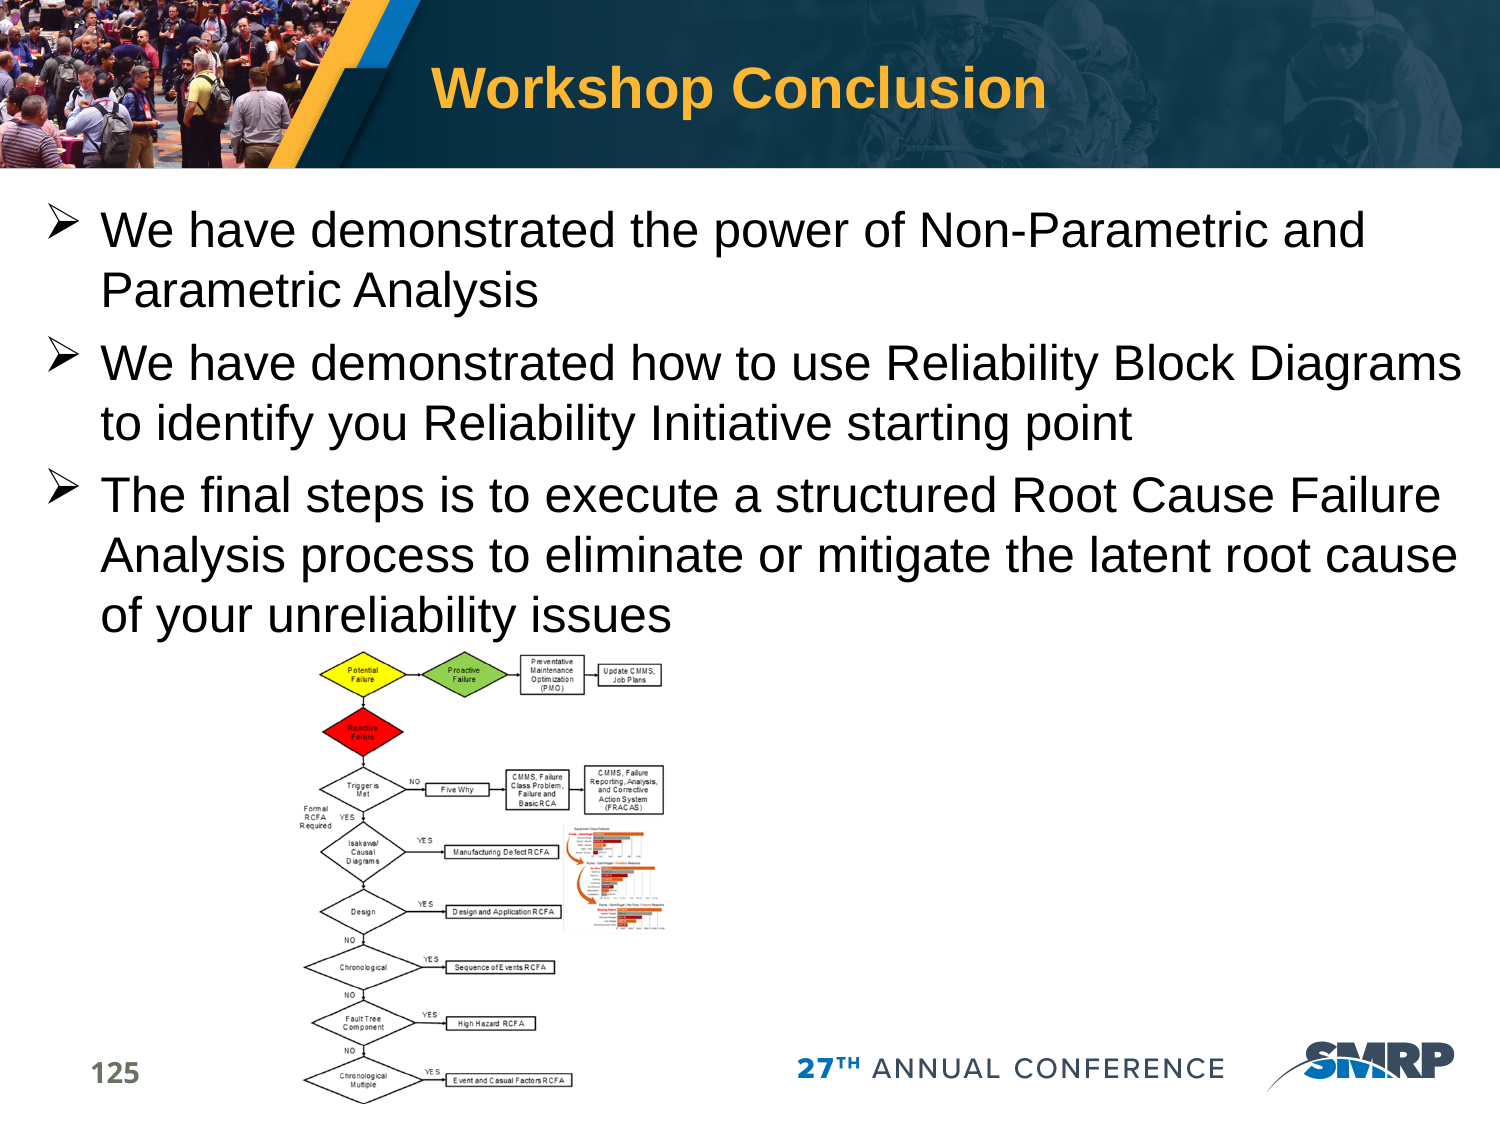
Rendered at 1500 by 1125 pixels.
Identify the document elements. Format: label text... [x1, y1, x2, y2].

title Workshop Conclusion [416, 14, 1407, 156]
slide_number 125 [75, 1044, 286, 1105]
picture [0, 0, 1500, 1125]
list We have demonstrated the power of Non-Parametric and Parametric Analysis We have demonstrated how to use Reliability Block Diagrams to identify you Reliability Initiative starting point The final steps is to execute a structured Root Cause Failure Analysis process to eliminate or mitigate the latent root cause of your unreliability issues [29, 190, 1493, 843]
